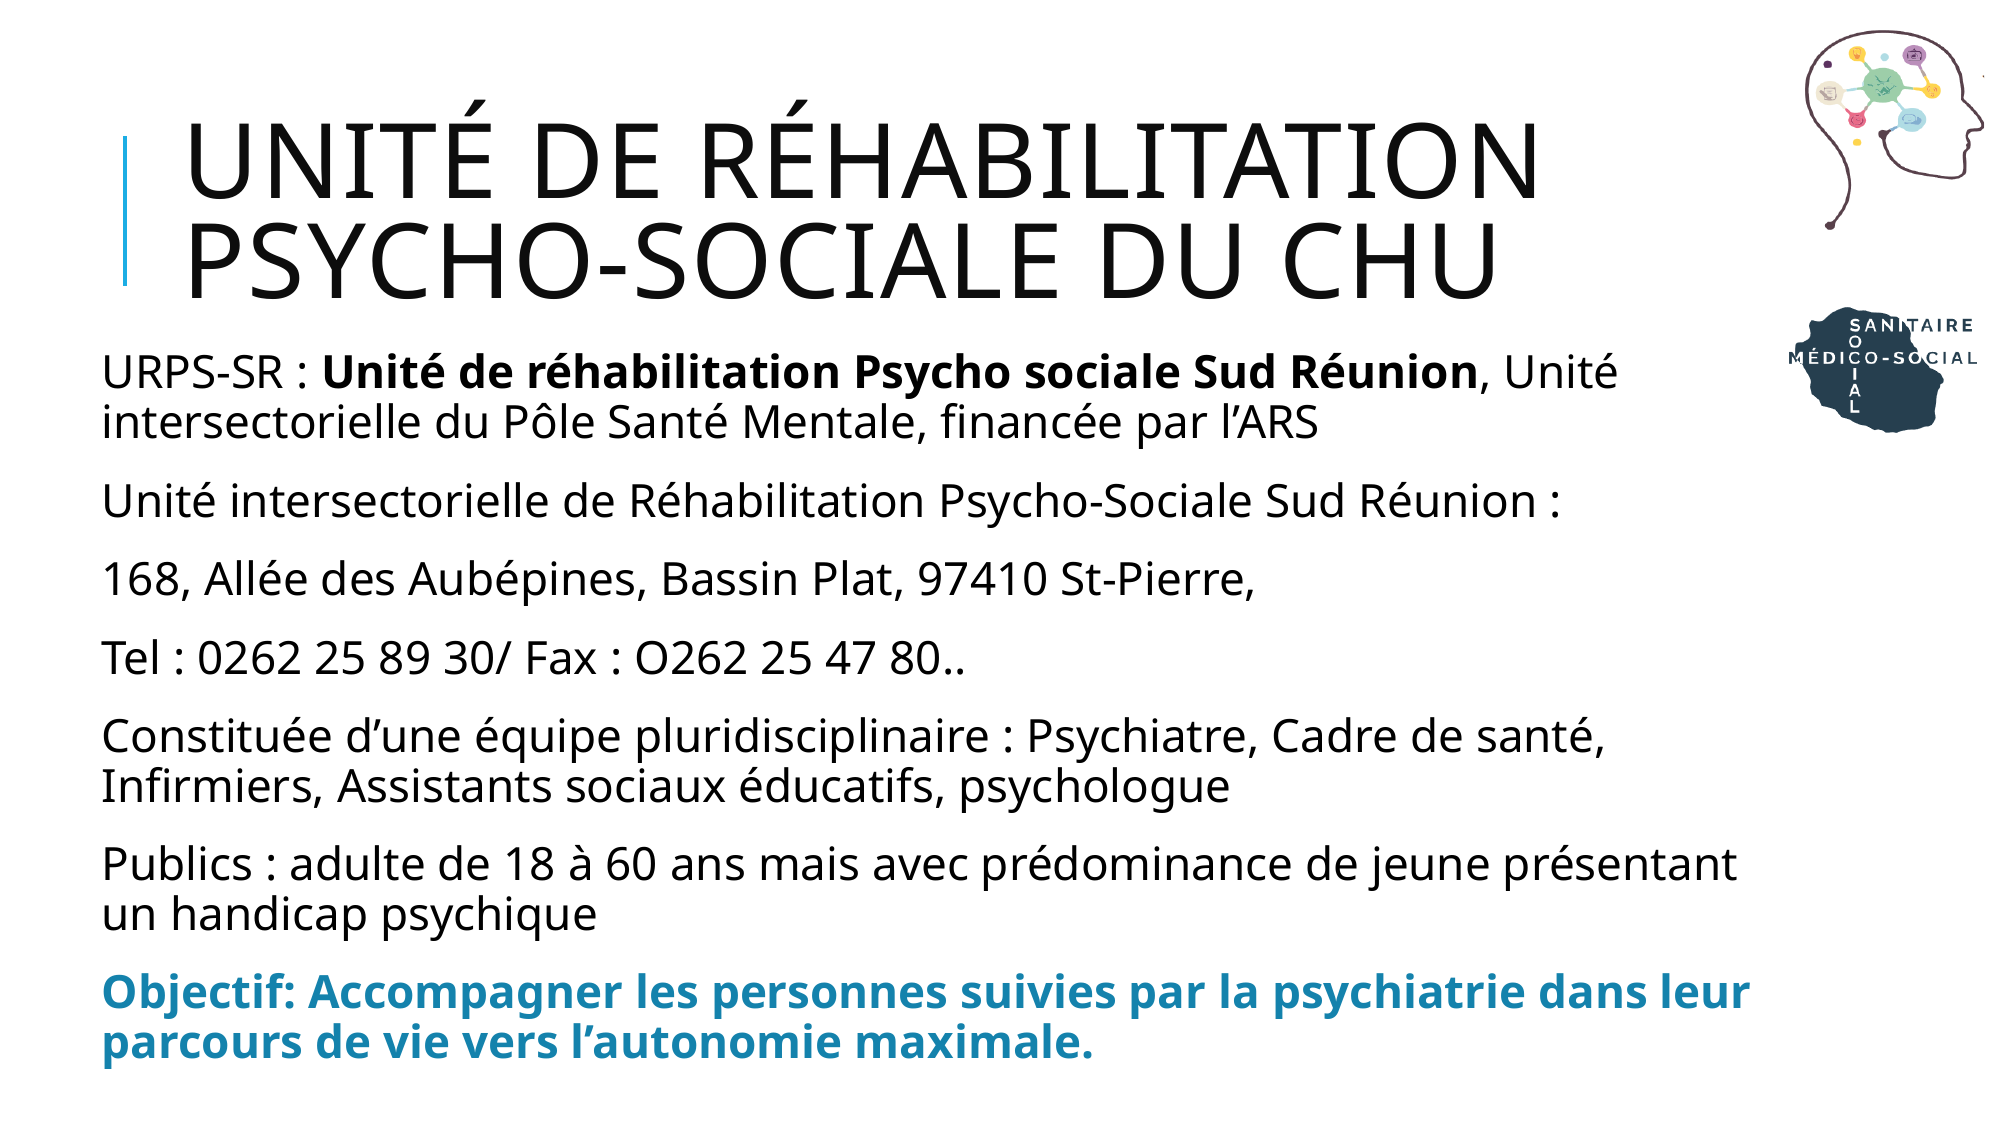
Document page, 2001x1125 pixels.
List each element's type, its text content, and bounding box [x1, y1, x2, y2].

list URPS-SR : Unité de réhabilitation Psycho sociale Sud Réunion, Unité intersectorielle du Pôle Santé Mentale, financée par l’ARS Unité intersectorielle de Réhabilitation Psycho-Sociale Sud Réunion : 168, Allée des Aubépines, Bassin Plat, 97410 St-Pierre, Tel : 0262 25 89 30/ Fax : O262 25 47 80.. Constituée d’une équipe pluridisciplinaire : Psychiatre, Cadre de santé, Infirmiers, Assistants sociaux éducatifs, psychologue Publics : adulte de 18 à 60 ans mais avec prédominance de jeune présentant un handicap psychique Objectif: Accompagner les personnes suivies par la psychiatrie dans leur parcours de vie vers l’autonomie maximale. [79, 341, 1763, 1088]
picture [1776, 301, 2000, 449]
title Unité de Réhabilitation Psycho-Sociale du CHU [168, 96, 1763, 341]
picture [1762, 24, 1985, 270]
